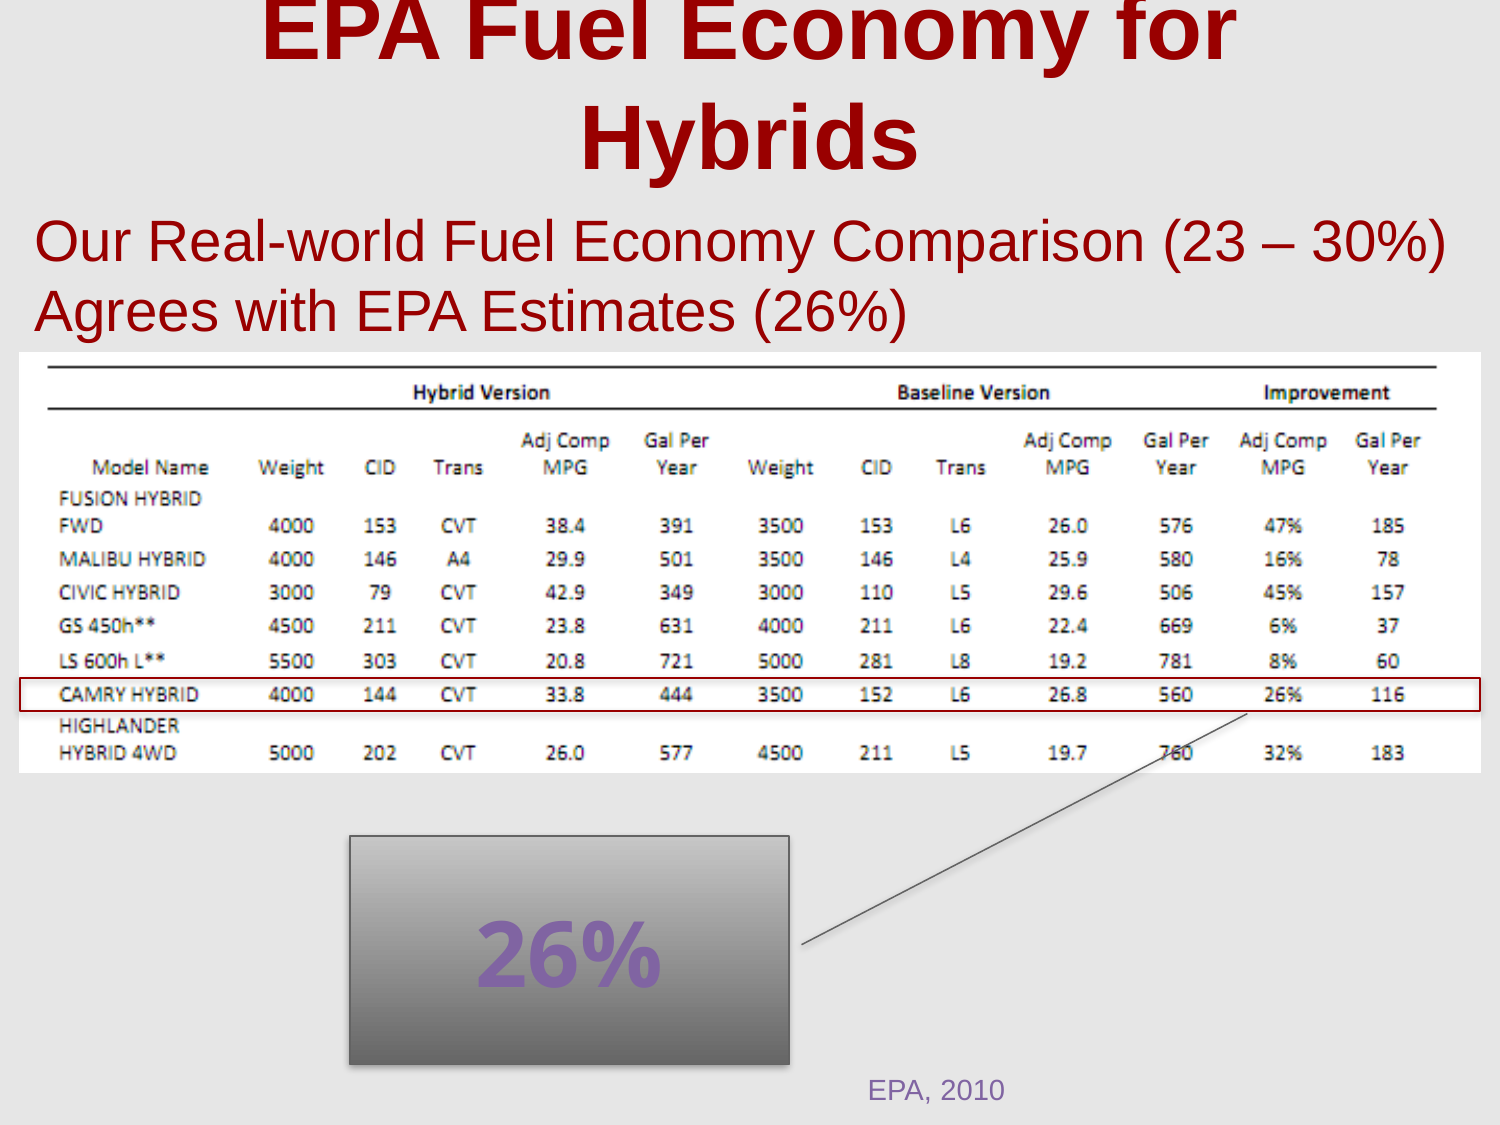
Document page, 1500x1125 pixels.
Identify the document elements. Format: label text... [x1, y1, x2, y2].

title EPA Fuel Economy for Hybrids [74, 0, 1426, 156]
text_box 26% [349, 835, 790, 1065]
text_box Our Real-world Fuel Economy Comparison (23 – 30%) Agrees with EPA Estimates (26%) [19, 195, 1500, 351]
text_box EPA, 2010 [852, 1064, 1103, 1114]
picture [19, 351, 1481, 774]
text_box 26% [801, 781, 1120, 946]
